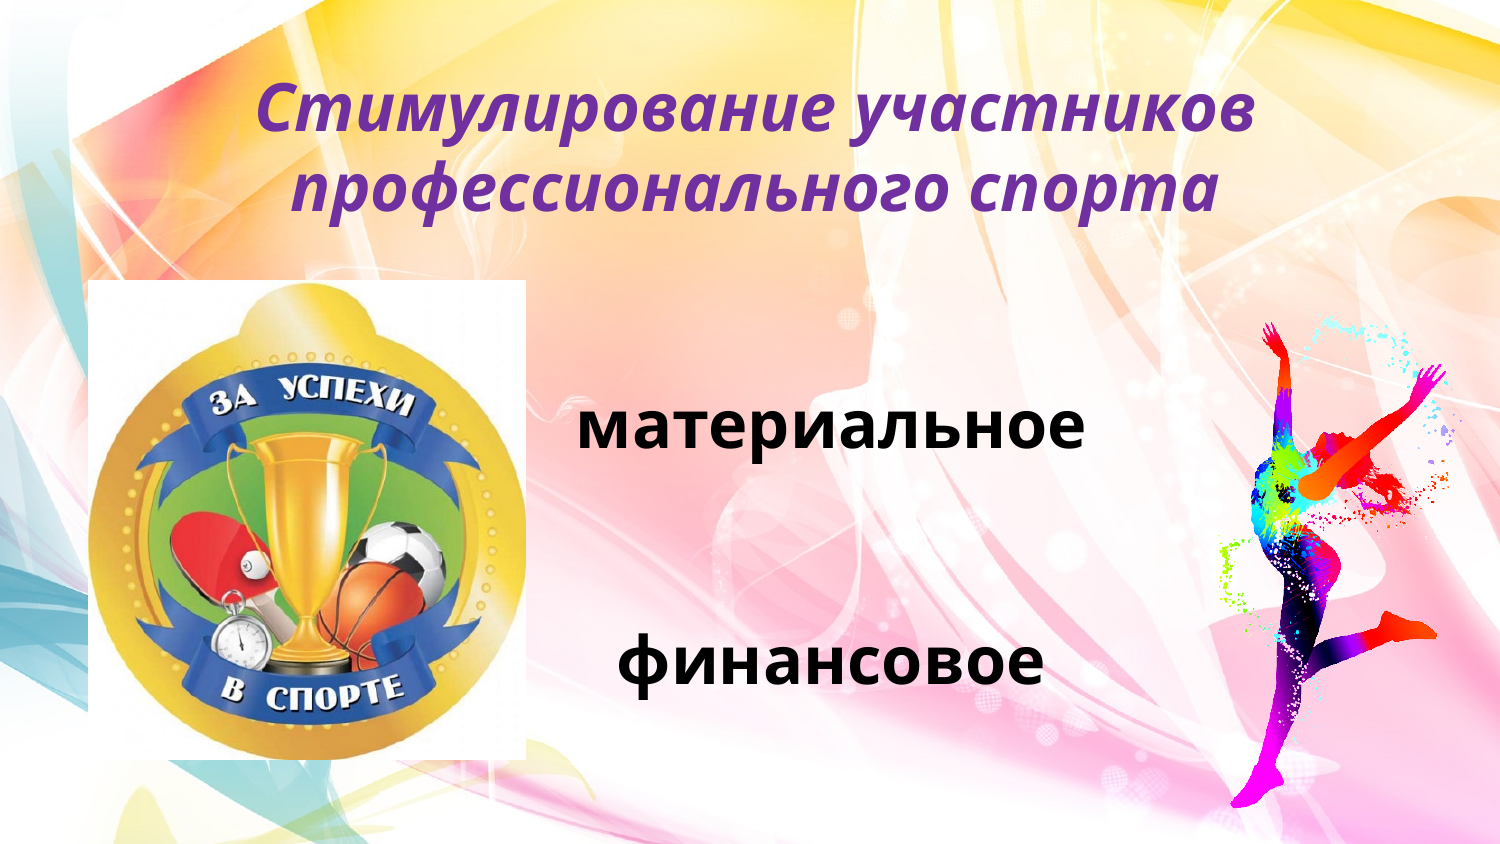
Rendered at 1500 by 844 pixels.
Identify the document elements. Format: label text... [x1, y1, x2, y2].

text_box материальное [561, 374, 1152, 470]
picture [0, 0, 1500, 844]
text_box Стимулирование участников профессионального спорта [159, 57, 1353, 232]
text_box финансовое [602, 610, 1111, 706]
